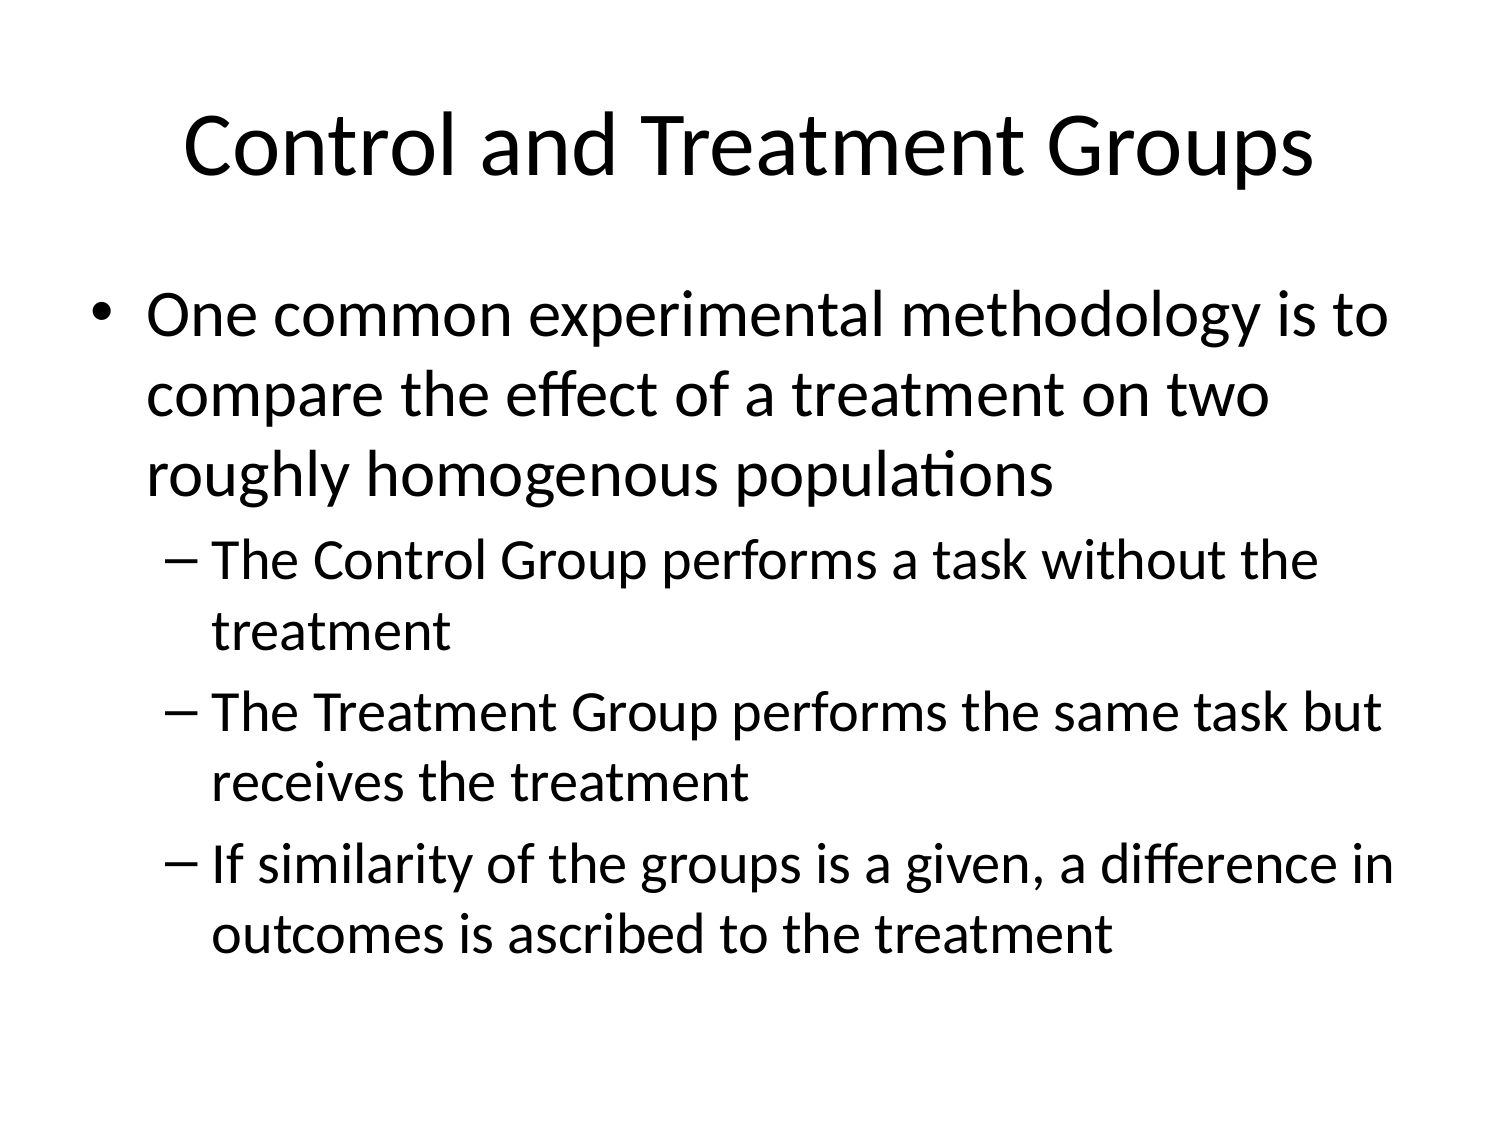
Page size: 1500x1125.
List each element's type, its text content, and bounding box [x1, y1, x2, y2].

list One common experimental methodology is to compare the effect of a treatment on two roughly homogenous populations The Control Group performs a task without the treatment The Treatment Group performs the same task but receives the treatment If similarity of the groups is a given, a difference in outcomes is ascribed to the treatment [75, 262, 1425, 1005]
title Control and Treatment Groups [75, 45, 1425, 233]
